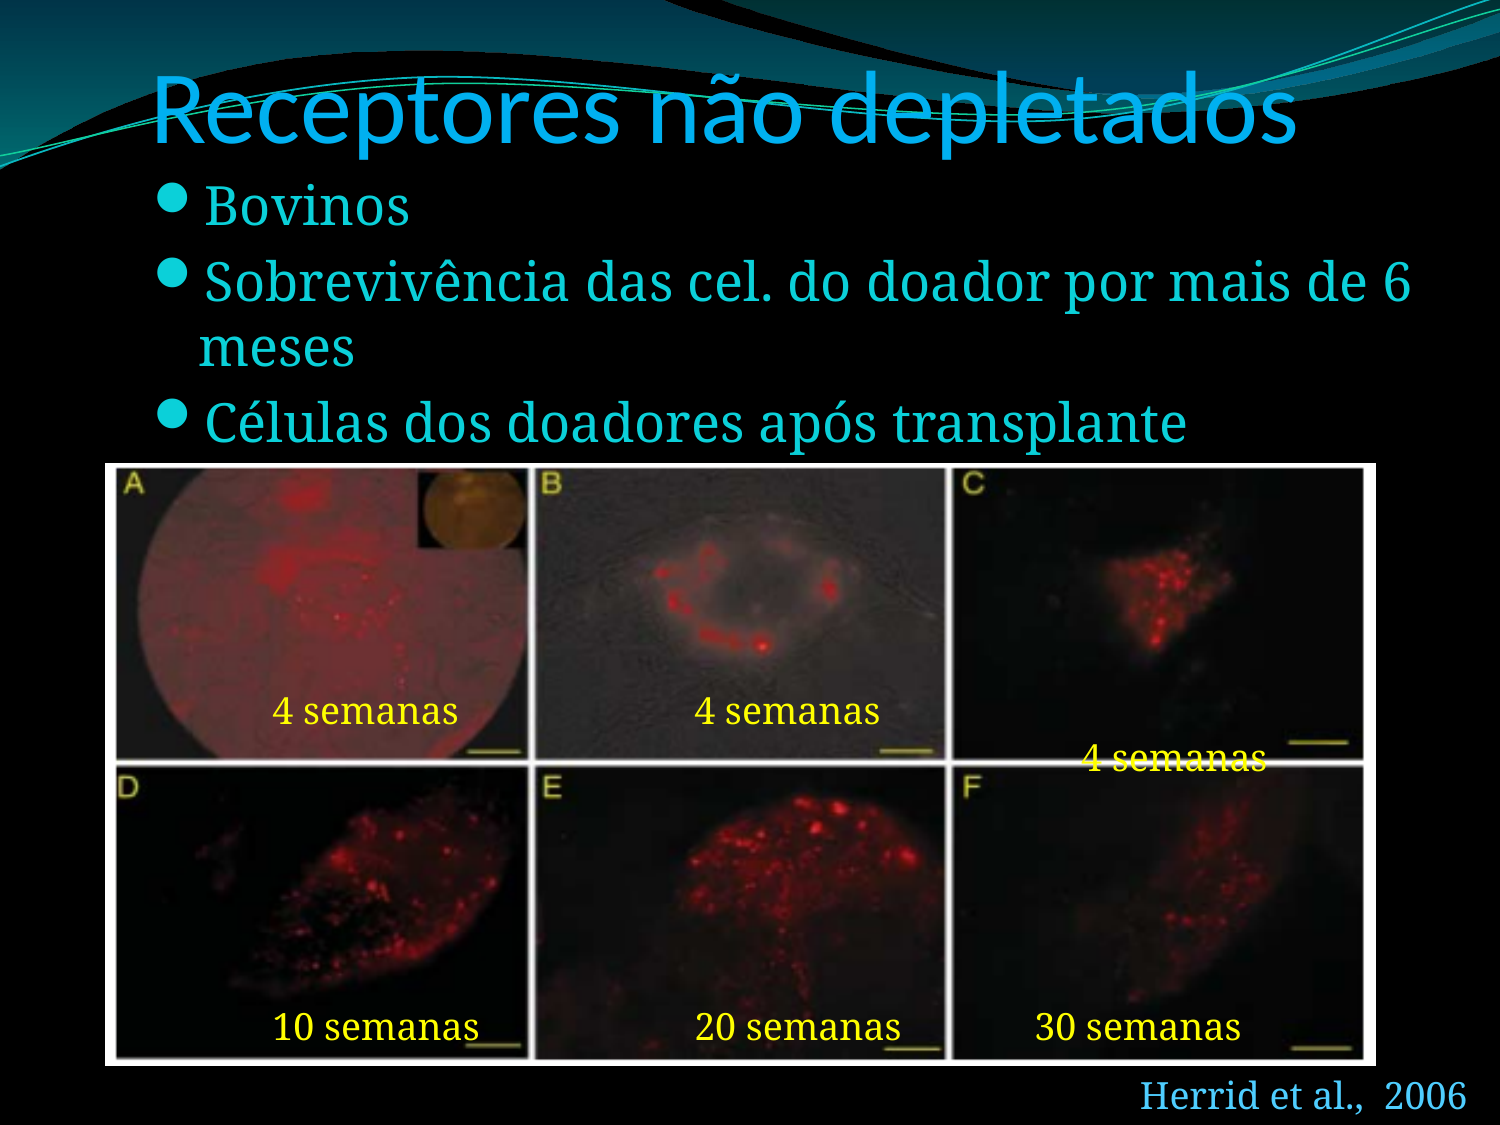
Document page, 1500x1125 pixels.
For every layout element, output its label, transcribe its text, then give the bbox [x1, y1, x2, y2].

list Bovinos Sobrevivência das cel. do doador por mais de 6 meses Células dos doadores após transplante Sondas PKH-26 [138, 164, 1489, 896]
title Receptores não depletados [150, 0, 1500, 164]
text_box Herrid et al., 2006 [1124, 1064, 1500, 1125]
picture [105, 462, 1377, 1067]
